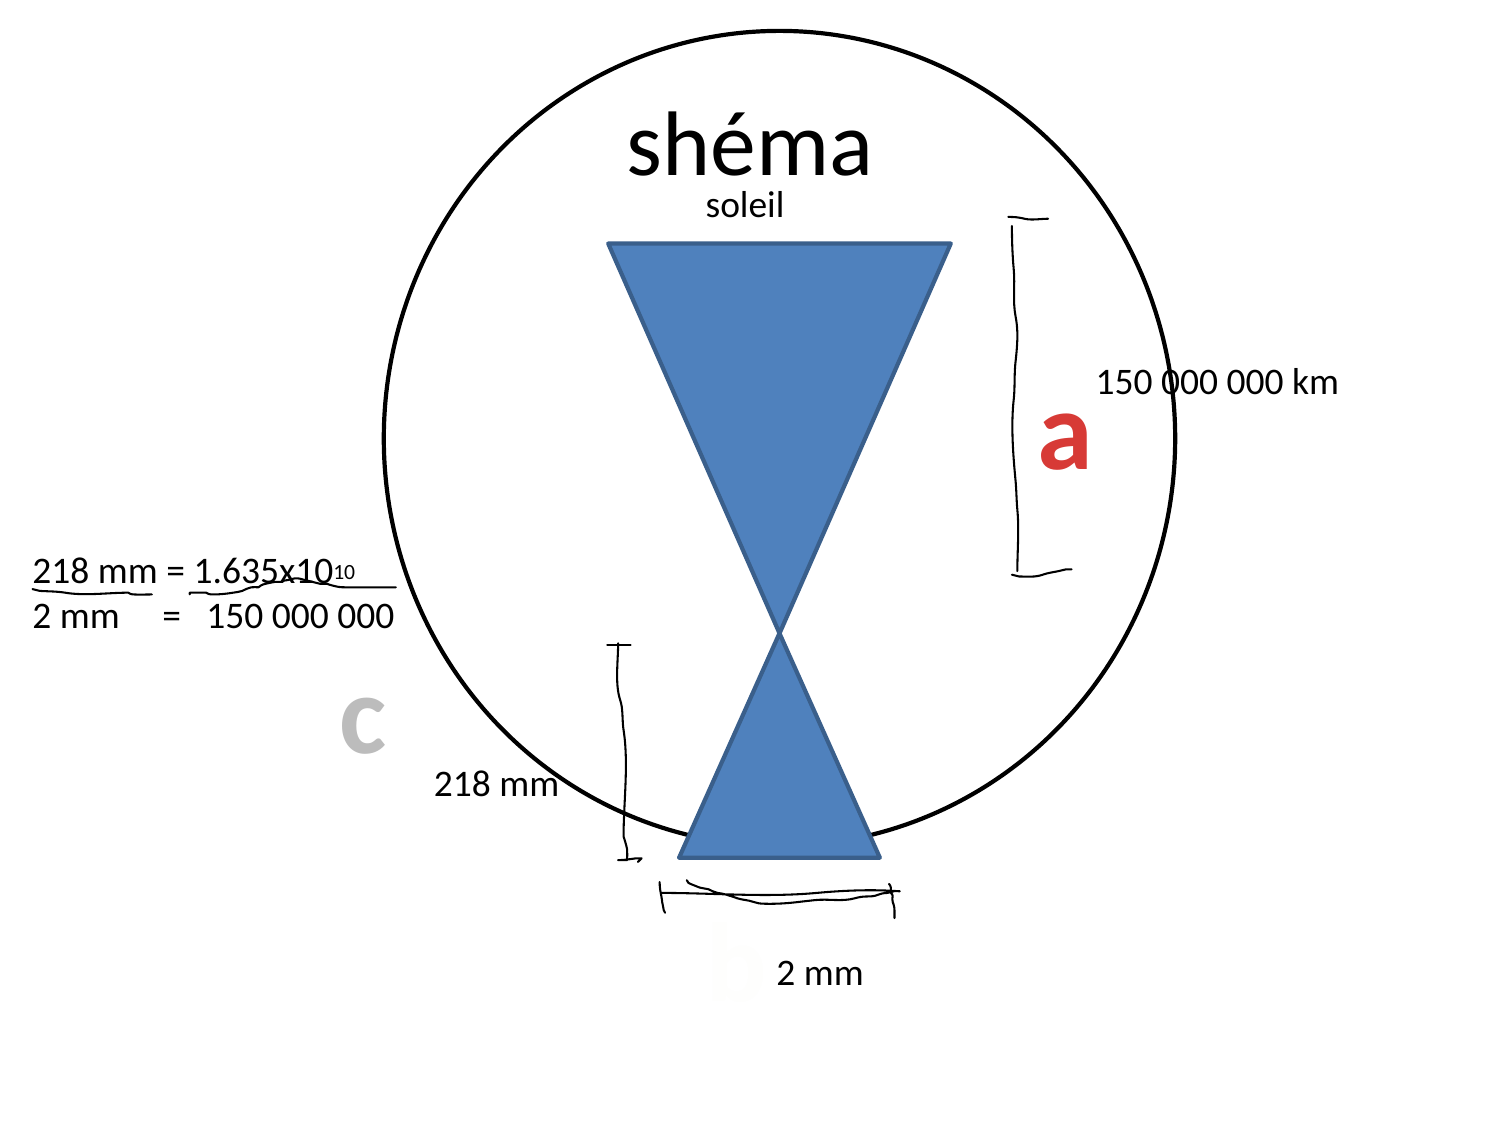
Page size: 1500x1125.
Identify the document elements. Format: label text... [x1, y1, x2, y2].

text_box [381, 233, 1178, 837]
text_box 218 mm = 1.635x1010 2 mm = 150 000 000 [17, 538, 432, 644]
text_box [606, 241, 953, 633]
text_box [668, 28, 891, 45]
text_box [677, 631, 882, 860]
text_box b [691, 895, 783, 1032]
text_box 218 mm [419, 751, 585, 812]
title shéma [75, 45, 1425, 233]
text_box 150 000 000 km [1108, 349, 1436, 410]
text_box soleil [690, 172, 833, 233]
text_box b [691, 881, 783, 893]
text_box a [1021, 349, 1108, 500]
text_box c [324, 644, 403, 784]
text_box 2 mm [783, 940, 892, 1001]
